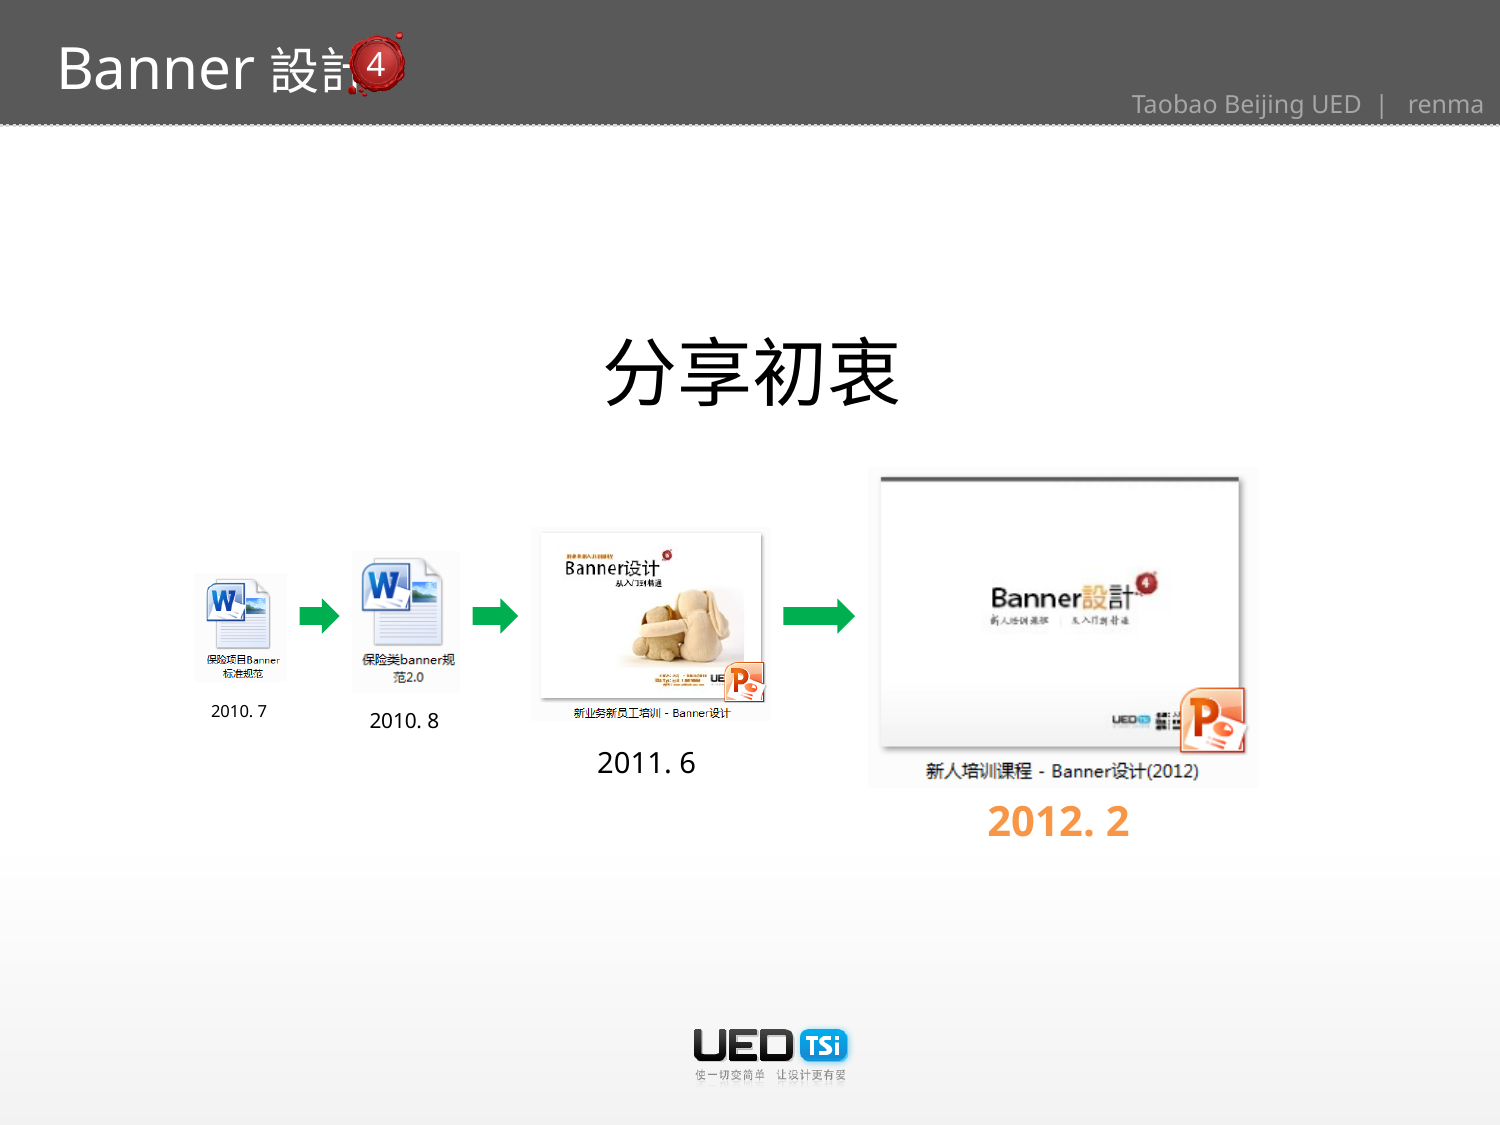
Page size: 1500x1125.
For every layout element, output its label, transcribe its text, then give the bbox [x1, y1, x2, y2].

picture [693, 1022, 855, 1088]
text_box [781, 596, 858, 636]
text_box 2010. 8 [336, 699, 473, 740]
picture [352, 550, 460, 694]
title Banner設計 [41, 7, 443, 124]
text_box [297, 596, 342, 636]
picture [194, 572, 287, 682]
text_box Taobao Beijing UED | renma [0, 0, 1500, 125]
text_box [470, 596, 521, 636]
text_box 2012. 2 [894, 796, 1223, 853]
text_box 分享初衷 [77, 255, 1428, 433]
picture [531, 527, 771, 722]
picture [867, 467, 1259, 788]
text_box 2010. 7 [171, 693, 308, 728]
text_box 2011. 6 [578, 736, 715, 787]
picture [342, 30, 409, 97]
